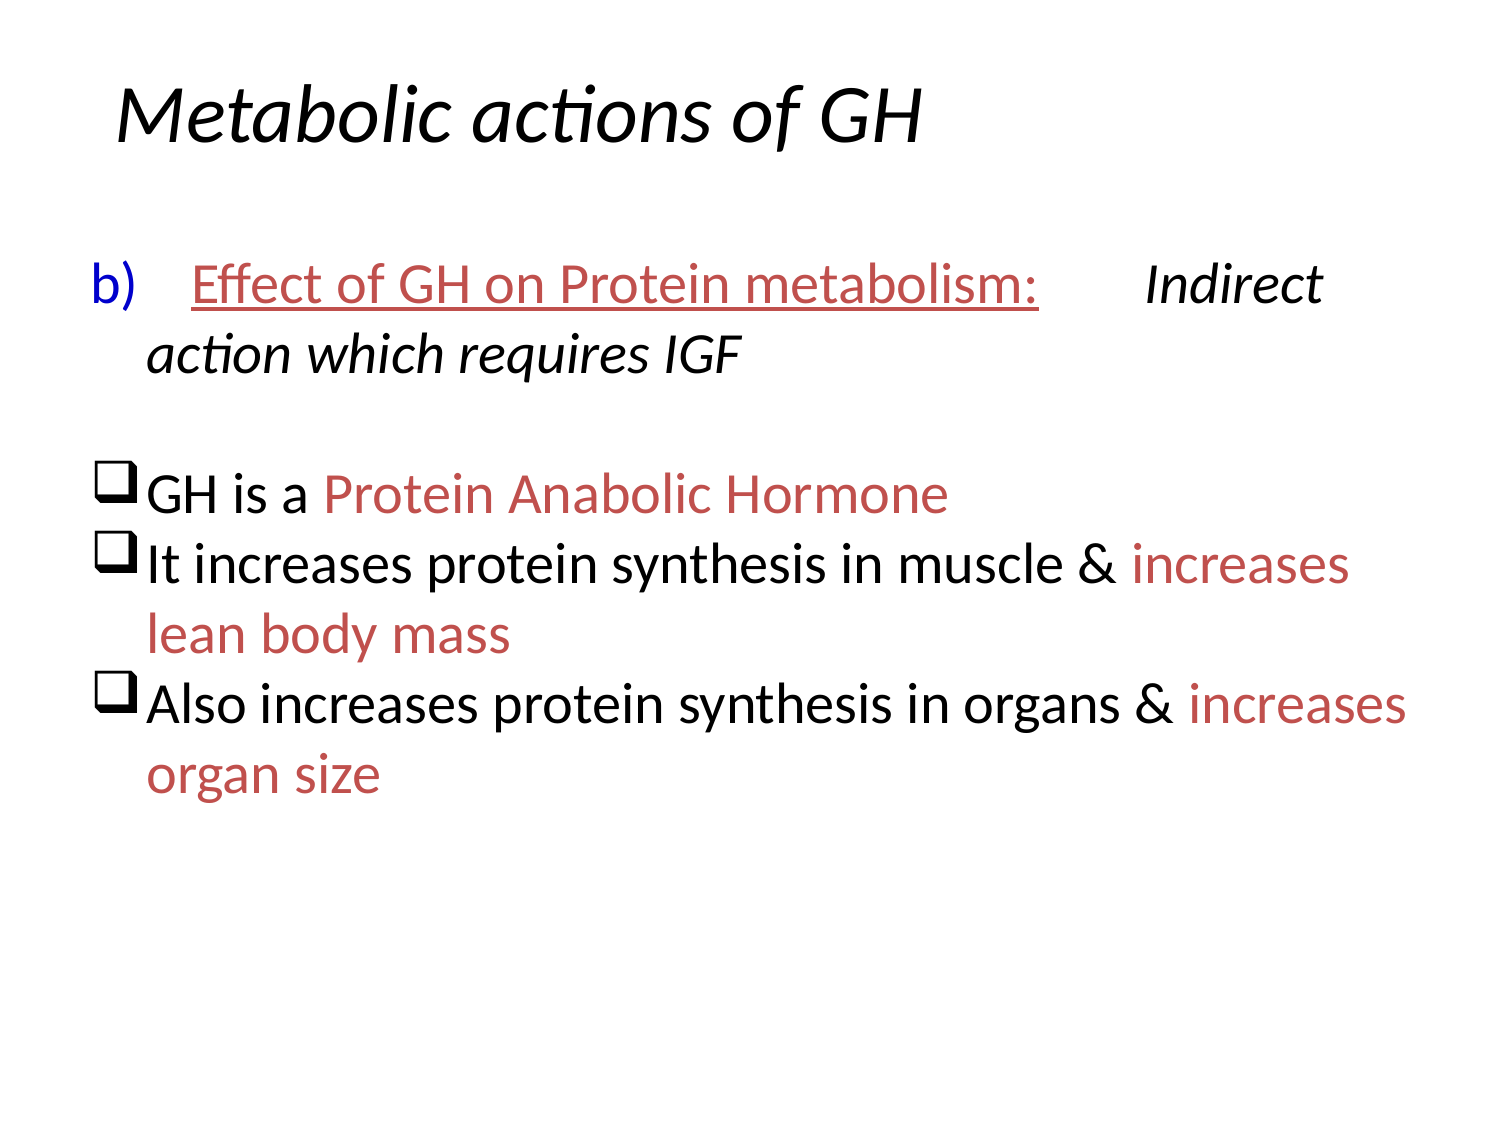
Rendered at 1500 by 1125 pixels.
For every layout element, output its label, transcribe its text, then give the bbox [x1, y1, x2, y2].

list b) Effect of GH on Protein metabolism: Indirect action which requires IGF GH is a Protein Anabolic Hormone It increases protein synthesis in muscle & increases lean body mass Also increases protein synthesis in organs & increases organ size [75, 237, 1425, 980]
title Metabolic actions of GH [99, 50, 1450, 168]
